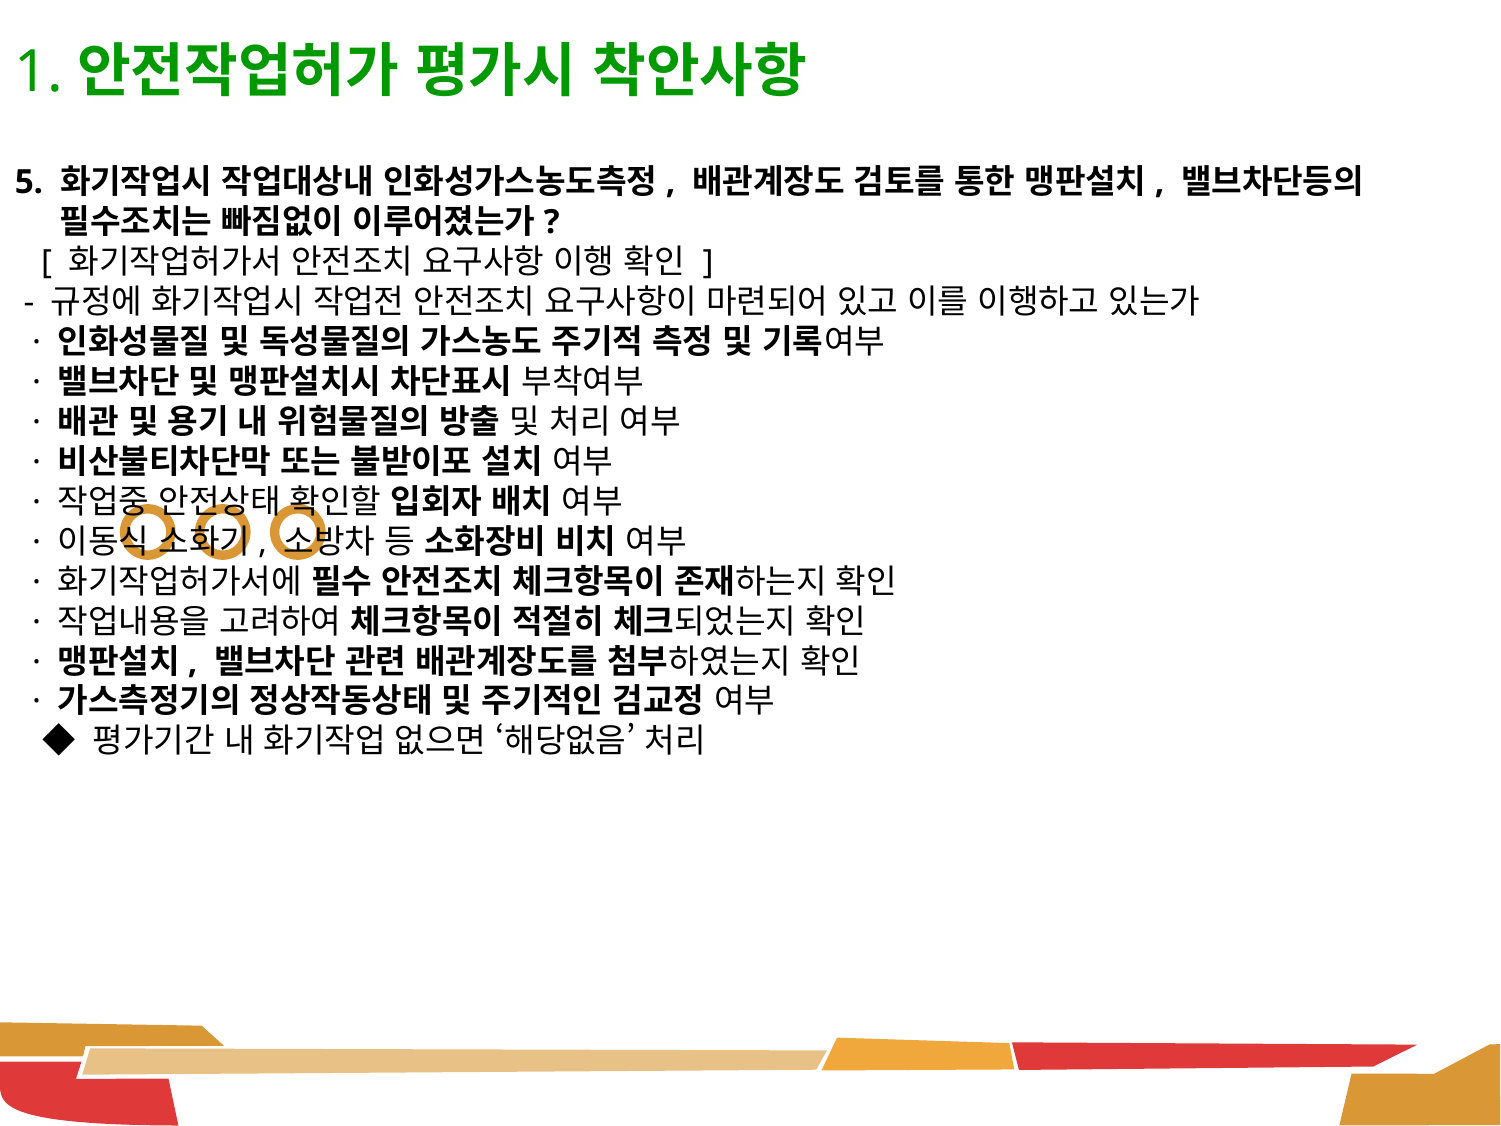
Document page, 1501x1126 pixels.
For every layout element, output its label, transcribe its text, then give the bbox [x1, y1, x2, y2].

text_box 1.안전작업허가 평가시 착안사항 [0, 24, 765, 112]
text_box 5. 화기작업시 작업대상내 인화성가스농도측정, 배관계장도 검토를 통한 맹판설치, 밸브차단등의 필수조치는 빠짐없이 이루어졌는가? [ 화기작업허가서 안전조치 요구사항 이행 확인 ] - 규정에 화기작업시 작업전 안전조치 요구사항이 마련되어 있고 이를 이행하고 있는가 · 인화성물질 및 독성물질의 가스농도 주기적 측정 및 기록여부 · 밸브차단 및 맹판설치시 차단표시 부착여부 · 배관 및 용기 내 위험물질의 방출 및 처리 여부 · 비산불티차단막 또는 불받이포 설치 여부 · 작업중 안전상태 확인할 입회자 배치 여부 · 이동식 소화기, 소방차 등 소화장비 비치 여부 · 화기작업허가서에 필수 안전조치 체크항목이 존재하는지 확인 · 작업내용을 고려하여 체크항목이 적절히 체크되었는지 확인 · 맹판설치, 밸브차단 관련 배관계장도를 첨부하였는지 확인 · 가스측정기의 정상작동상태 및 주기적인 검교정 여부 ◆ 평가기간 내 화기작업 없으면 ‘해당없음’ 처리 [0, 153, 1500, 767]
